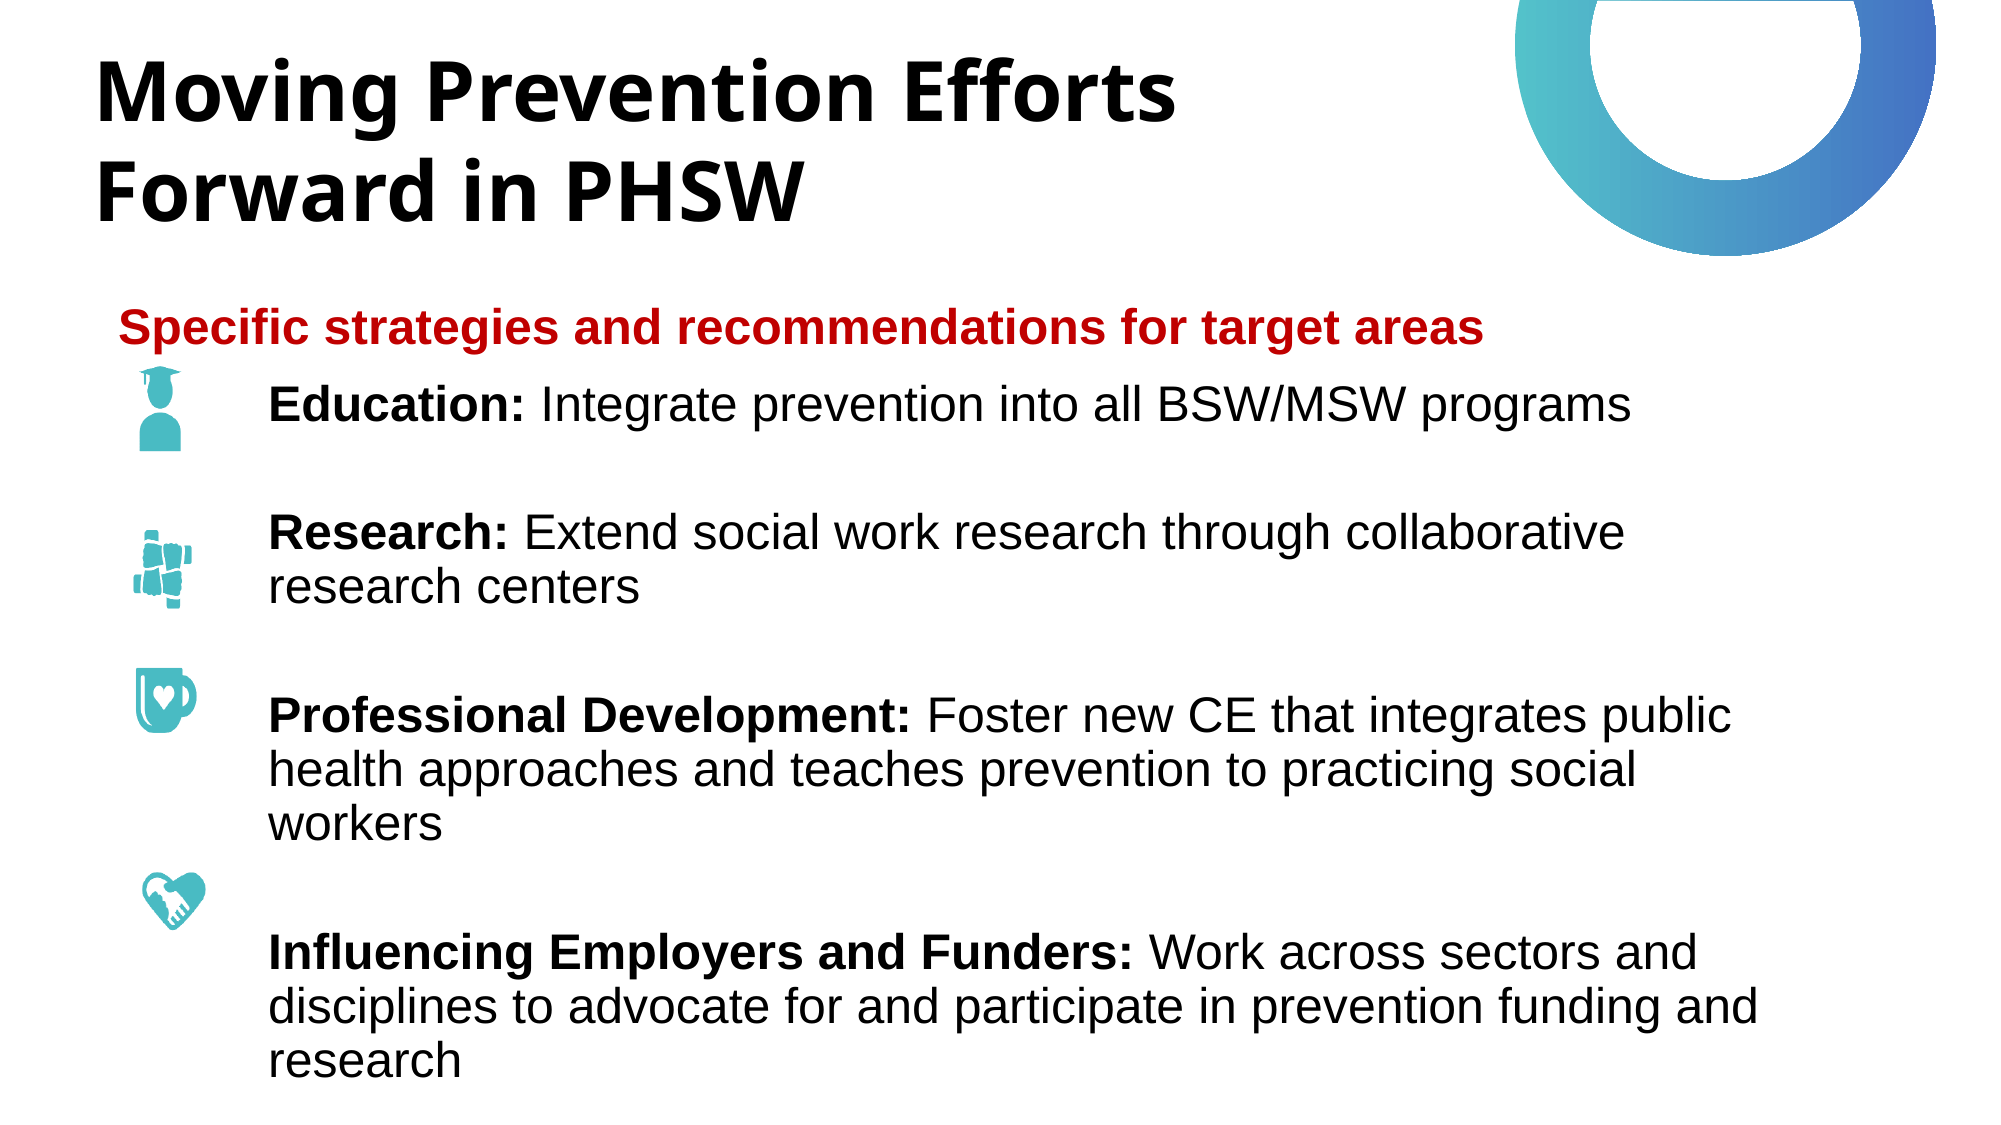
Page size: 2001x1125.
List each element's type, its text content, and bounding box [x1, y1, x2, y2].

picture [127, 521, 201, 617]
picture [134, 862, 212, 934]
picture [127, 650, 200, 745]
list Specific strategies and recommendations for target areas Education: Integrate prevention into all BSW/MSW programs Research: Extend social work research through collaborative research centers Professional Development: Foster new CE that integrates public health approaches and teaches prevention to practicing social workers Influencing Employers and Funders: Work across sectors and disciplines to advocate for and participate in prevention funding and research [103, 293, 1834, 1096]
picture [120, 361, 201, 457]
title Moving Prevention Efforts Forward in PHSW [78, 29, 1465, 247]
